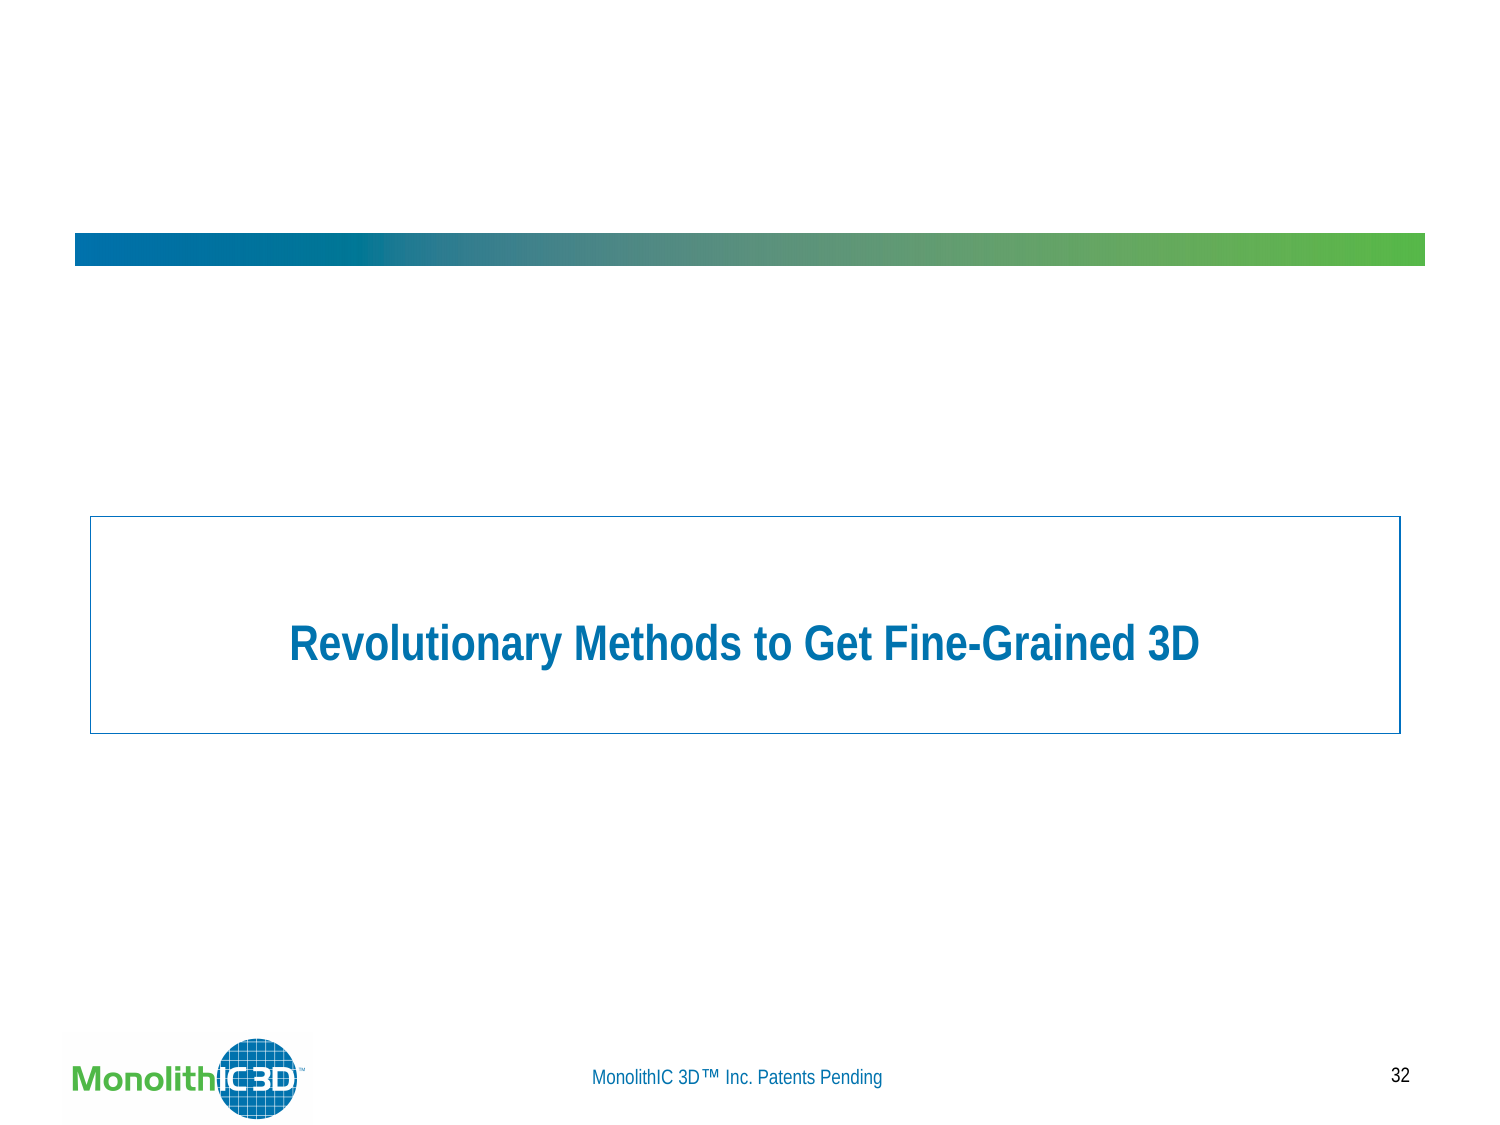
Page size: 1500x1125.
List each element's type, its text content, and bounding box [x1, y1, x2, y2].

slide_number 32 [1257, 1054, 1425, 1105]
picture [374, 233, 379, 266]
title Revolutionary Methods to Get Fine-Grained 3D [90, 516, 1401, 734]
footer MonolithIC 3D Inc. Patents Pending [500, 1055, 975, 1095]
picture [382, 233, 1425, 266]
picture [62, 1032, 313, 1125]
